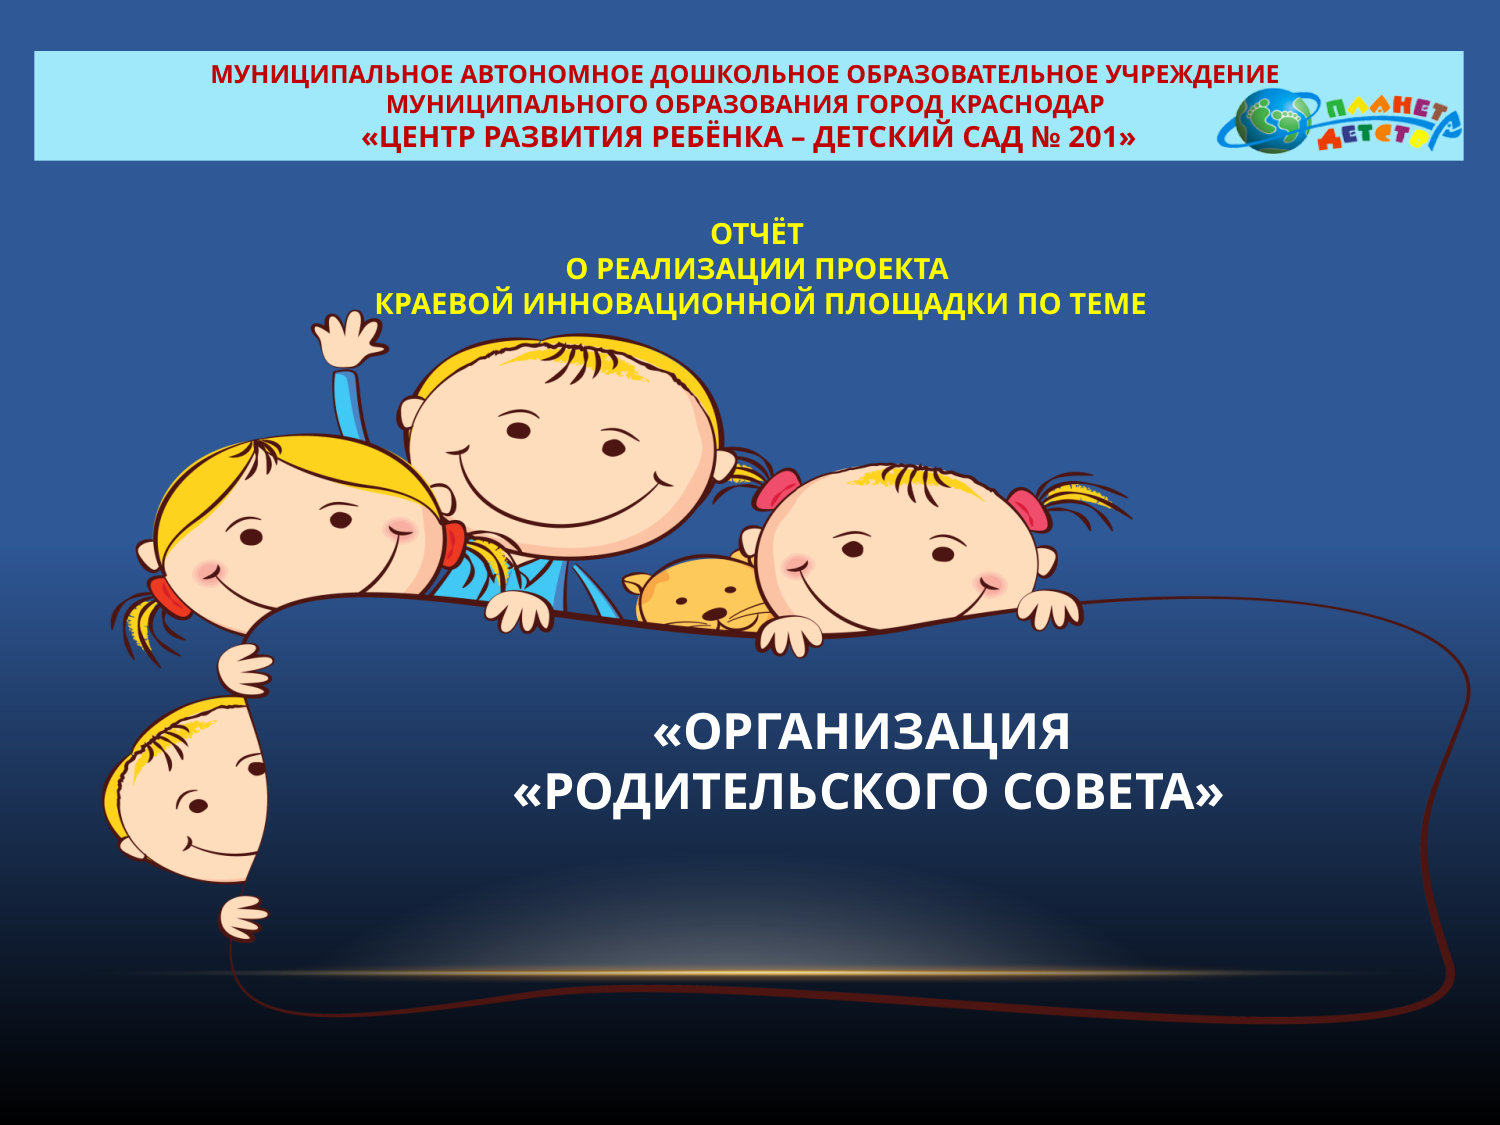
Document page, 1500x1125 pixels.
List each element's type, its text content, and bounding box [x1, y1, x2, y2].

picture [0, 0, 1500, 1125]
text_box ОТЧЁТ О РЕАЛИЗАЦИИ ПРОЕКТА КРАЕВОЙ ИННОВАЦИОННОЙ ПЛОЩАДКИ ПО ТЕМЕ [58, 208, 1464, 328]
text_box МУНИЦИПАЛЬНОЕ АВТОНОМНОЕ ДОШКОЛЬНОЕ ОБРАЗОВАТЕЛЬНОЕ УЧРЕЖДЕНИЕ МУНИЦИПАЛЬНОГО ОБРАЗОВАНИЯ ГОРОД КРАСНОДАР «ЦЕНТР РАЗВИТИЯ РЕБЁНКА – ДЕТСКИЙ САД № 201» [34, 51, 1464, 161]
